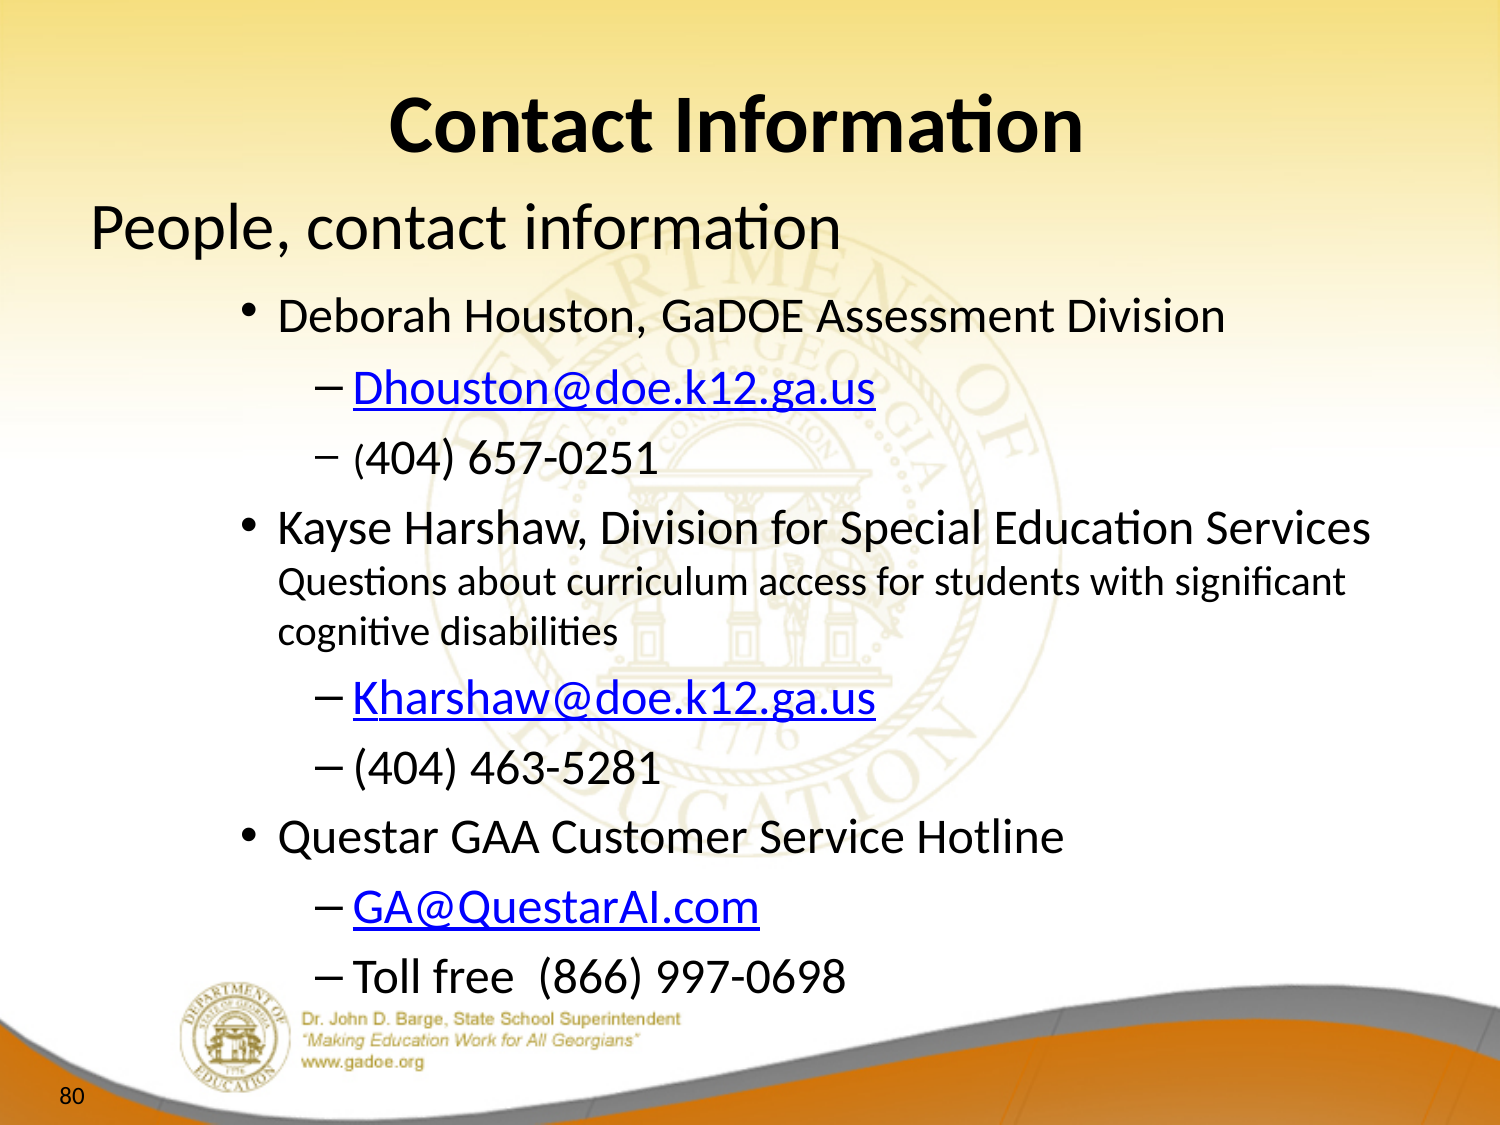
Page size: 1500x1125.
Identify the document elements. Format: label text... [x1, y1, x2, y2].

list People, contact information Deborah Houston, GaDOE Assessment Division Dhouston@doe.k12.ga.us (404) 657-0251 Kayse Harshaw, Division for Special Education Services Questions about curriculum access for students with significant cognitive disabilities Kharshaw@doe.k12.ga.us (404) 463-5281 Questar GAA Customer Service Hotline GA@QuestarAI.com Toll free (866) 997-0698 [75, 174, 1425, 958]
title Contact Information [62, 24, 1413, 213]
slide_number 80 [0, 1065, 100, 1125]
picture [0, 0, 1500, 1125]
